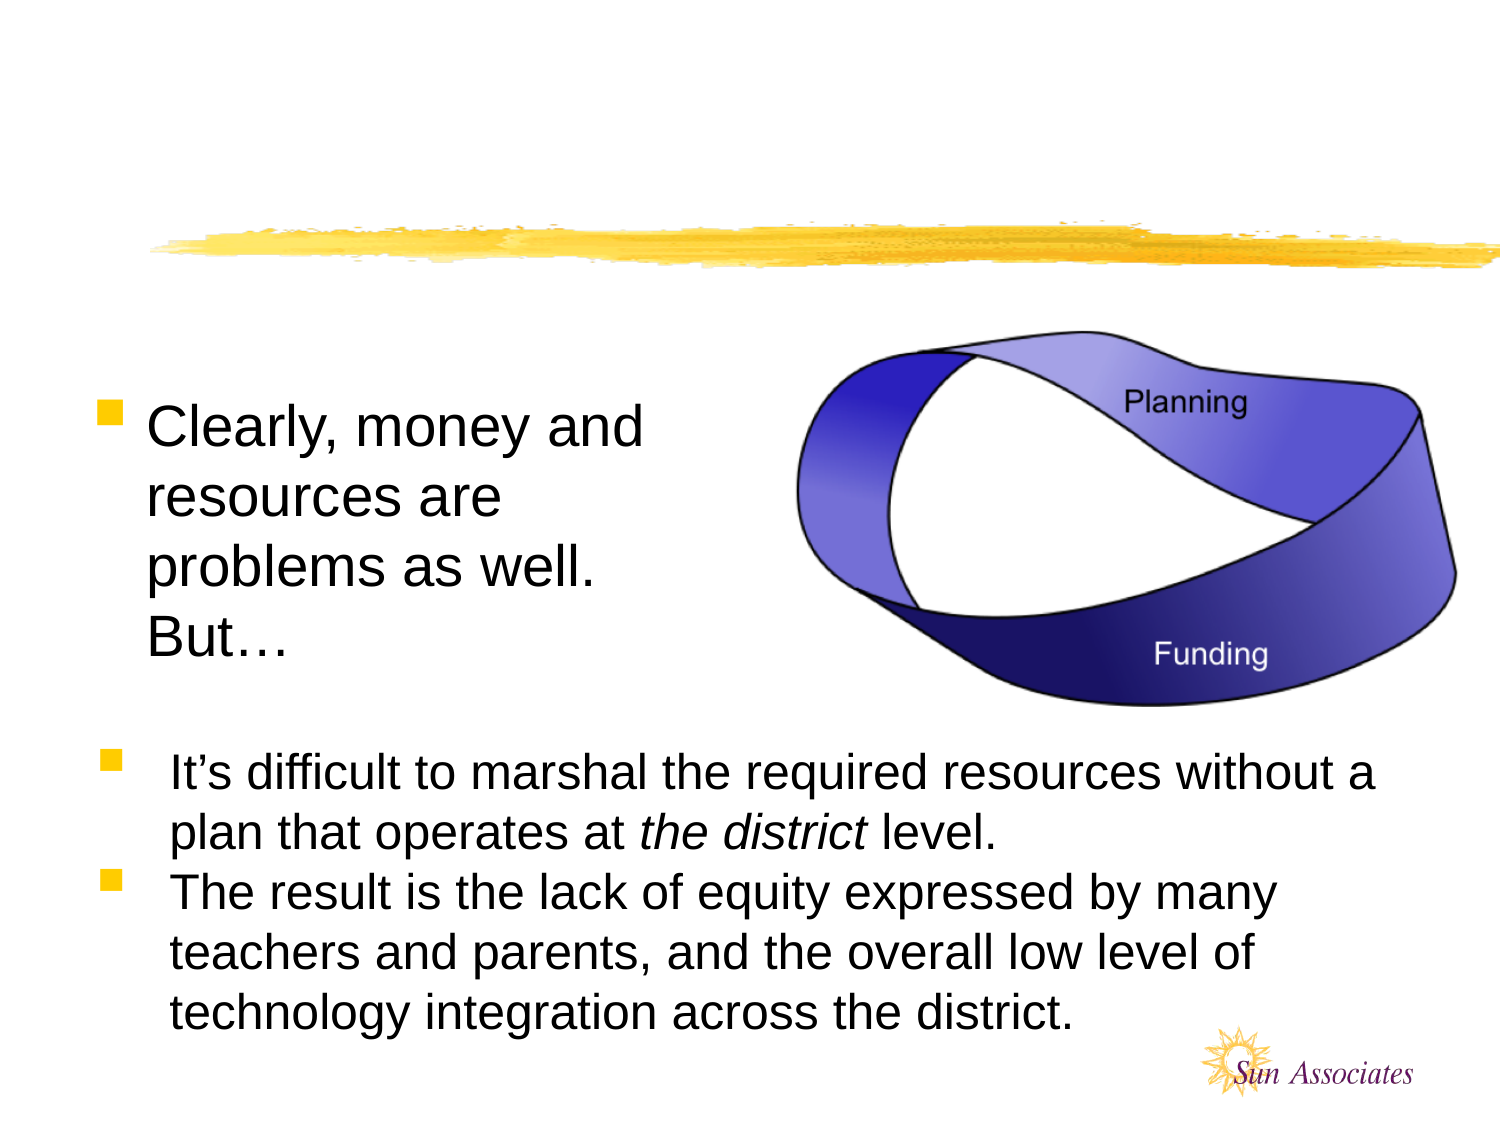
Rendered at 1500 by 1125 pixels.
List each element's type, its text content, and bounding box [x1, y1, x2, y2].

picture [150, 215, 1500, 279]
list Clearly, money and resources are problems as well. But… [74, 309, 734, 733]
picture [1200, 1048, 1413, 1098]
picture [758, 329, 1496, 708]
text_box It’s difficult to marshal the required resources without a plan that operates at the district level. The result is the lack of equity expressed by many teachers and parents, and the overall low level of technology integration across the district. [79, 732, 1417, 1048]
